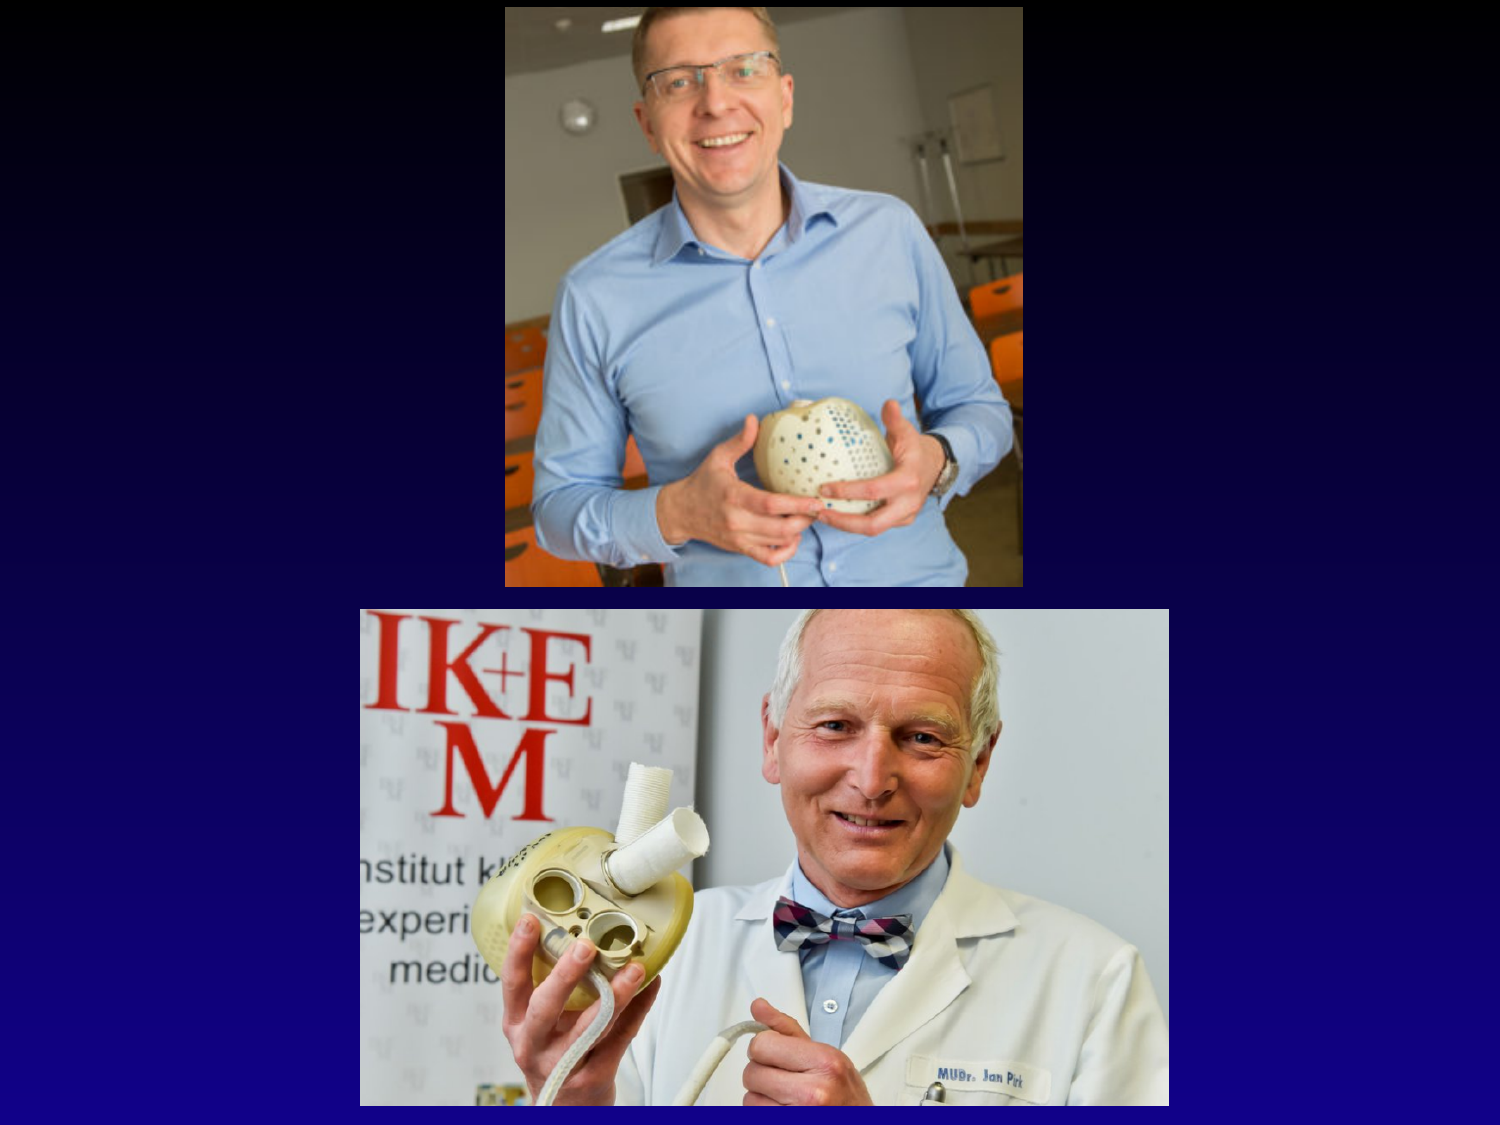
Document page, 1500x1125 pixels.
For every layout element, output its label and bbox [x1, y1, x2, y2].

picture [359, 609, 1169, 1107]
picture [505, 7, 1023, 587]
